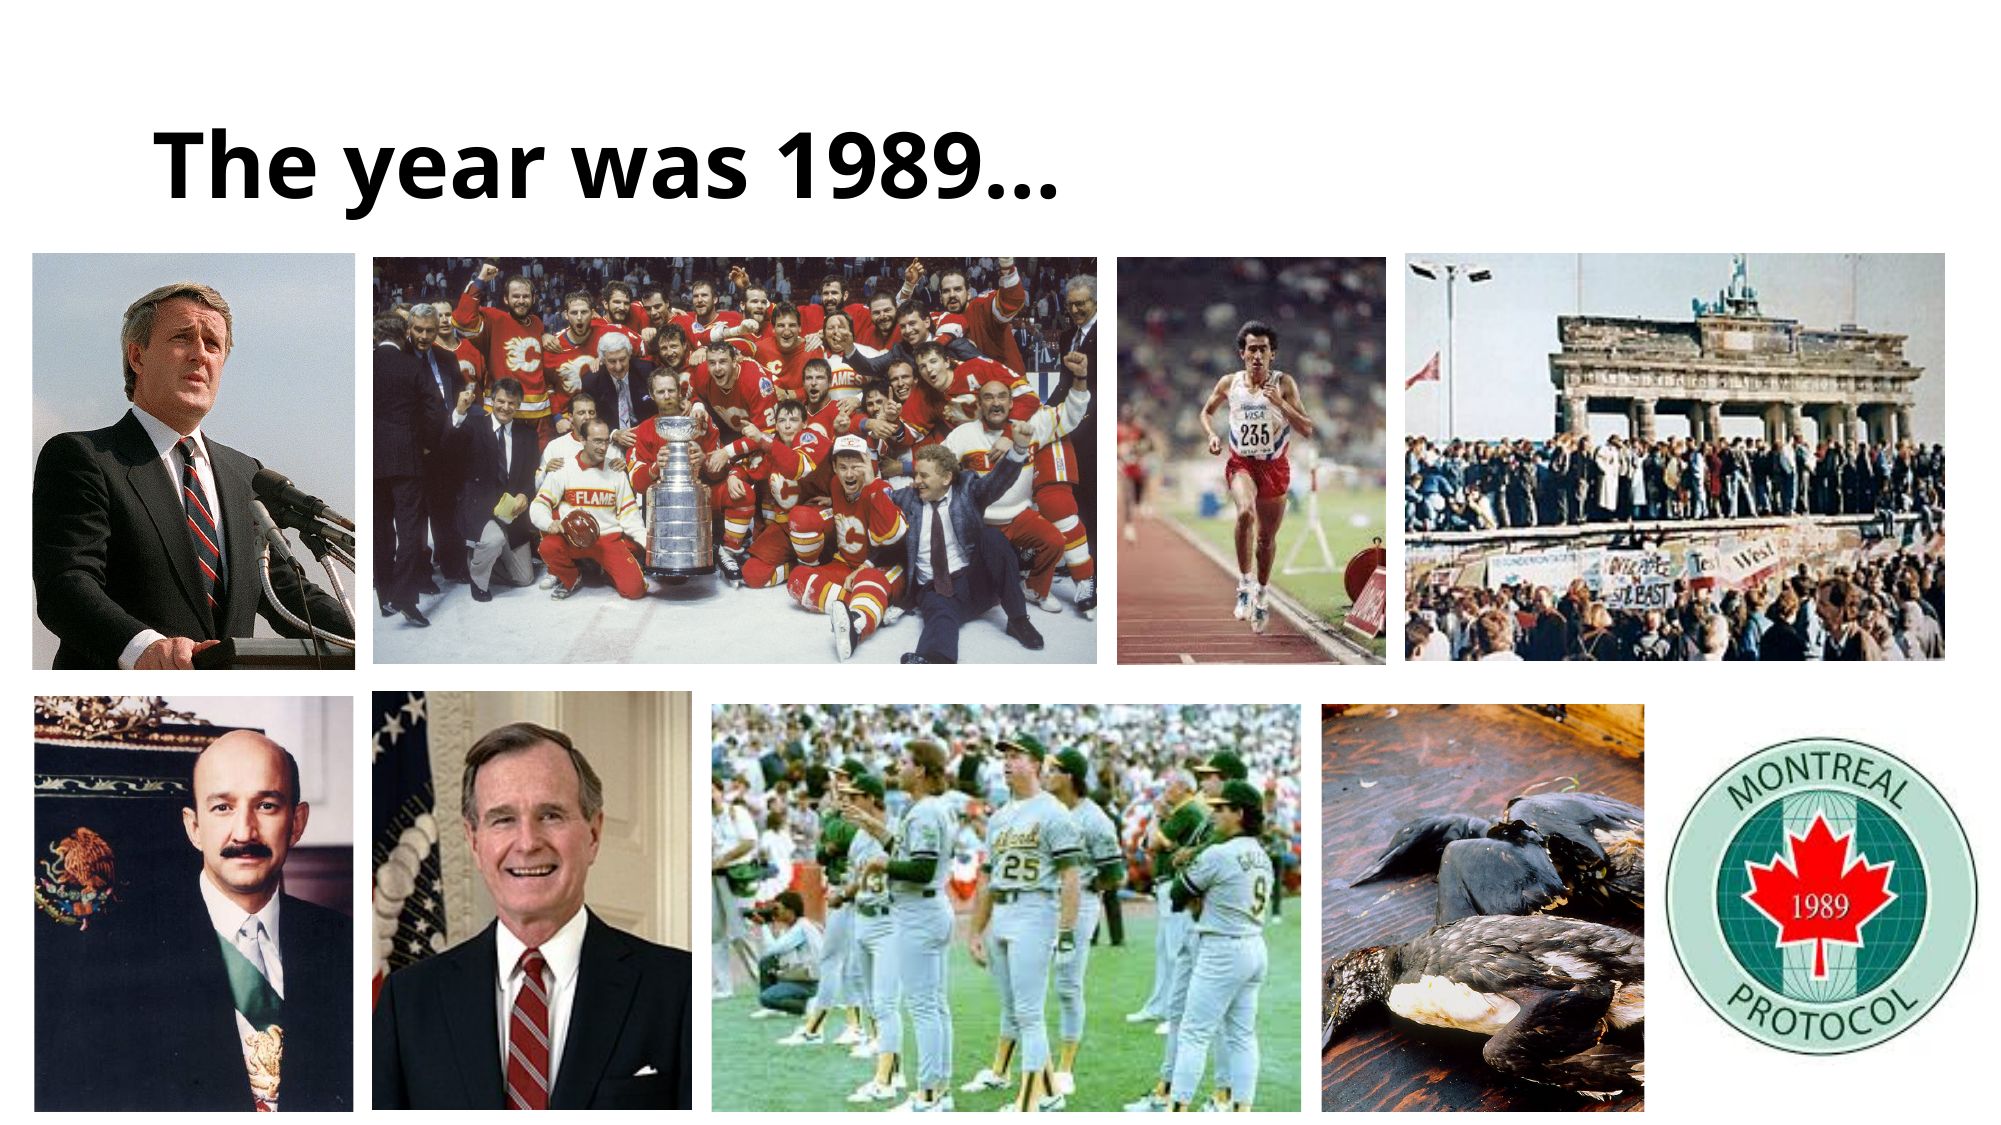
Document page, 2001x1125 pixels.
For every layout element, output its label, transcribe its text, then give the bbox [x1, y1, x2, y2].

picture [34, 696, 354, 1112]
picture [373, 257, 1097, 664]
picture [372, 691, 692, 1110]
picture [32, 253, 356, 670]
picture [711, 704, 1302, 1112]
picture [1117, 257, 1386, 666]
picture [1321, 704, 1997, 1112]
title The year was 1989… [137, 59, 1863, 278]
picture [1405, 253, 1945, 661]
